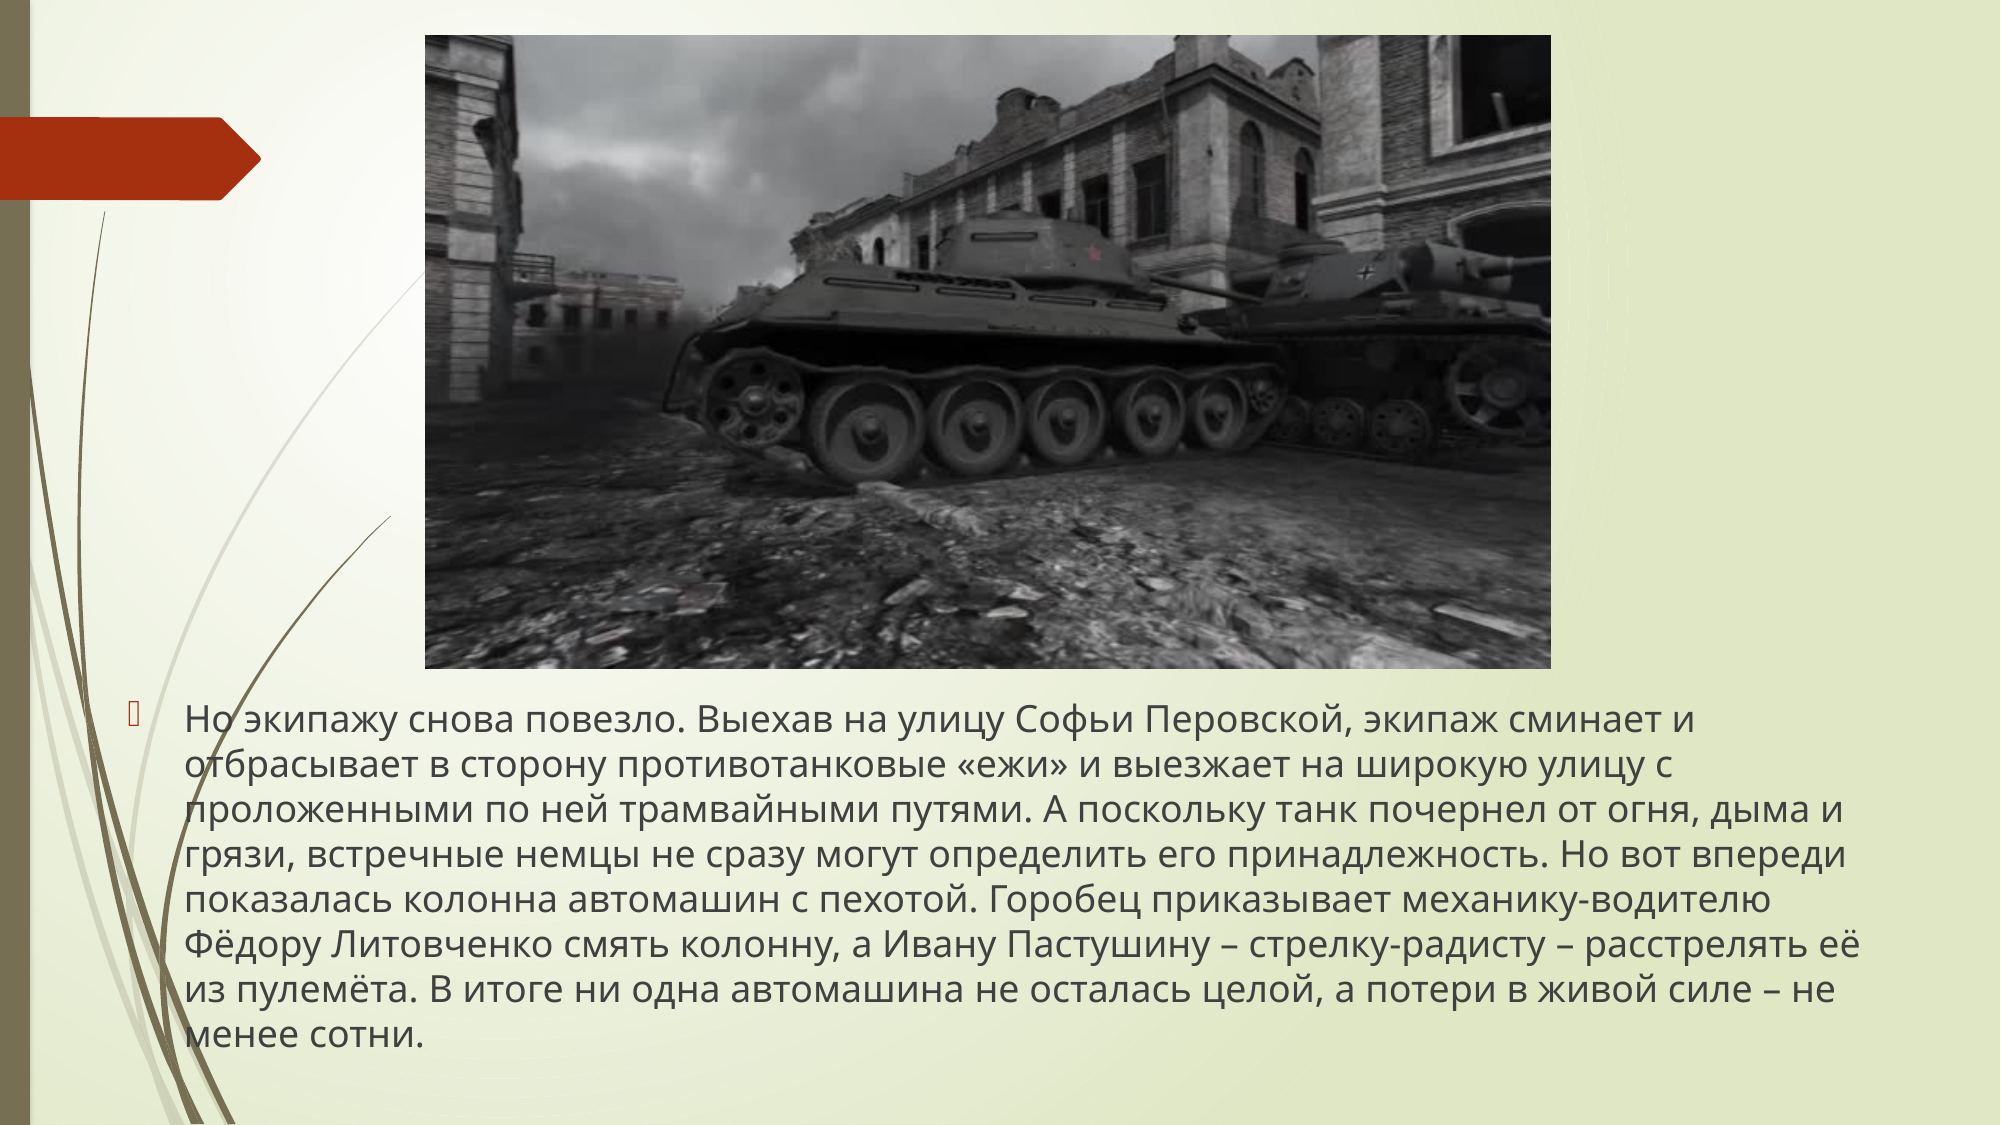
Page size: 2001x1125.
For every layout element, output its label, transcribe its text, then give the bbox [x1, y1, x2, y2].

picture [425, 34, 1551, 669]
list Но экипажу снова повезло. Выехав на улицу Софьи Перовской, экипаж сминает и отбрасывает в сторону противотанковые «ежи» и выезжает на широкую улицу с проложенными по ней трамвайными путями. А поскольку танк почернел от огня, дыма и грязи, встречные немцы не сразу могут определить его принадлежность. Но вот впереди показалась колонна автомашин с пехотой. Горобец приказывает механику-водителю Фёдору Литовченко смять колонну, а Ивану Пастушину – стрелку-радисту – расстрелять её из пулемёта. В итоге ни одна автомашина не осталась целой, а потери в живой силе – не менее сотни. [112, 622, 1888, 1084]
